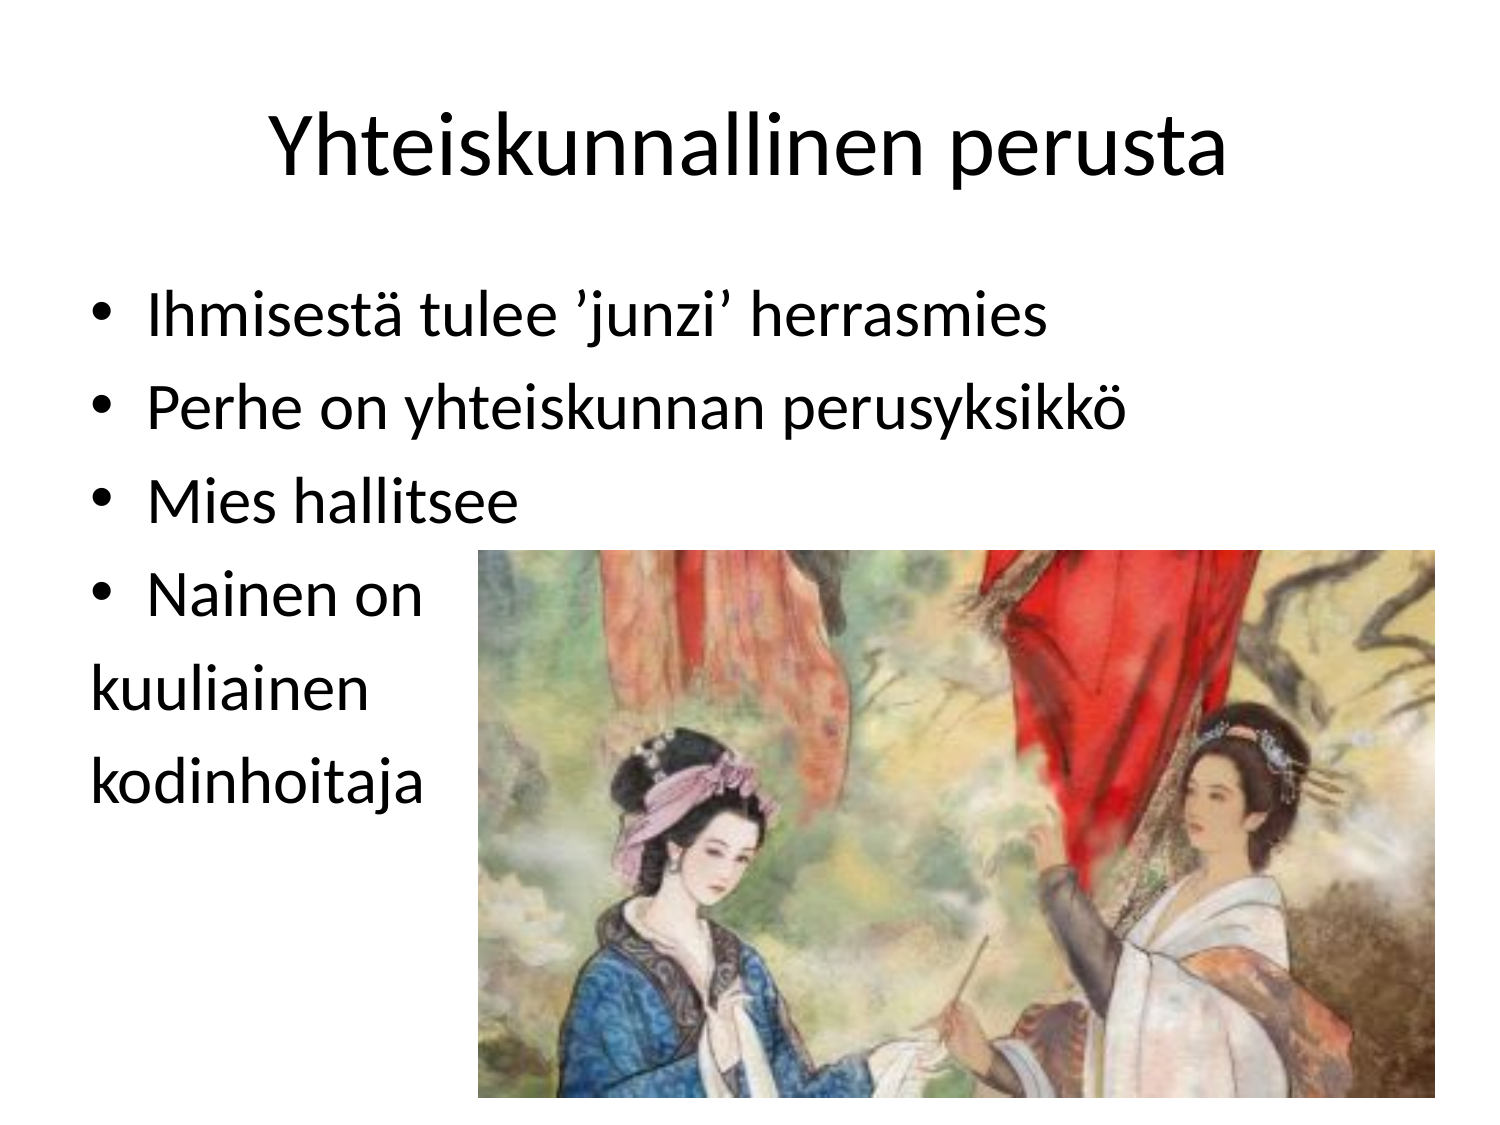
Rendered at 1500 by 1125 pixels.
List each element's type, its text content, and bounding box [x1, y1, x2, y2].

picture [477, 550, 1436, 1098]
list Ihmisestä tulee ’junzi’ herrasmies Perhe on yhteiskunnan perusyksikkö Mies hallitsee Nainen on kuuliainen kodinhoitaja [75, 262, 1425, 1005]
title Yhteiskunnallinen perusta [75, 45, 1425, 233]
